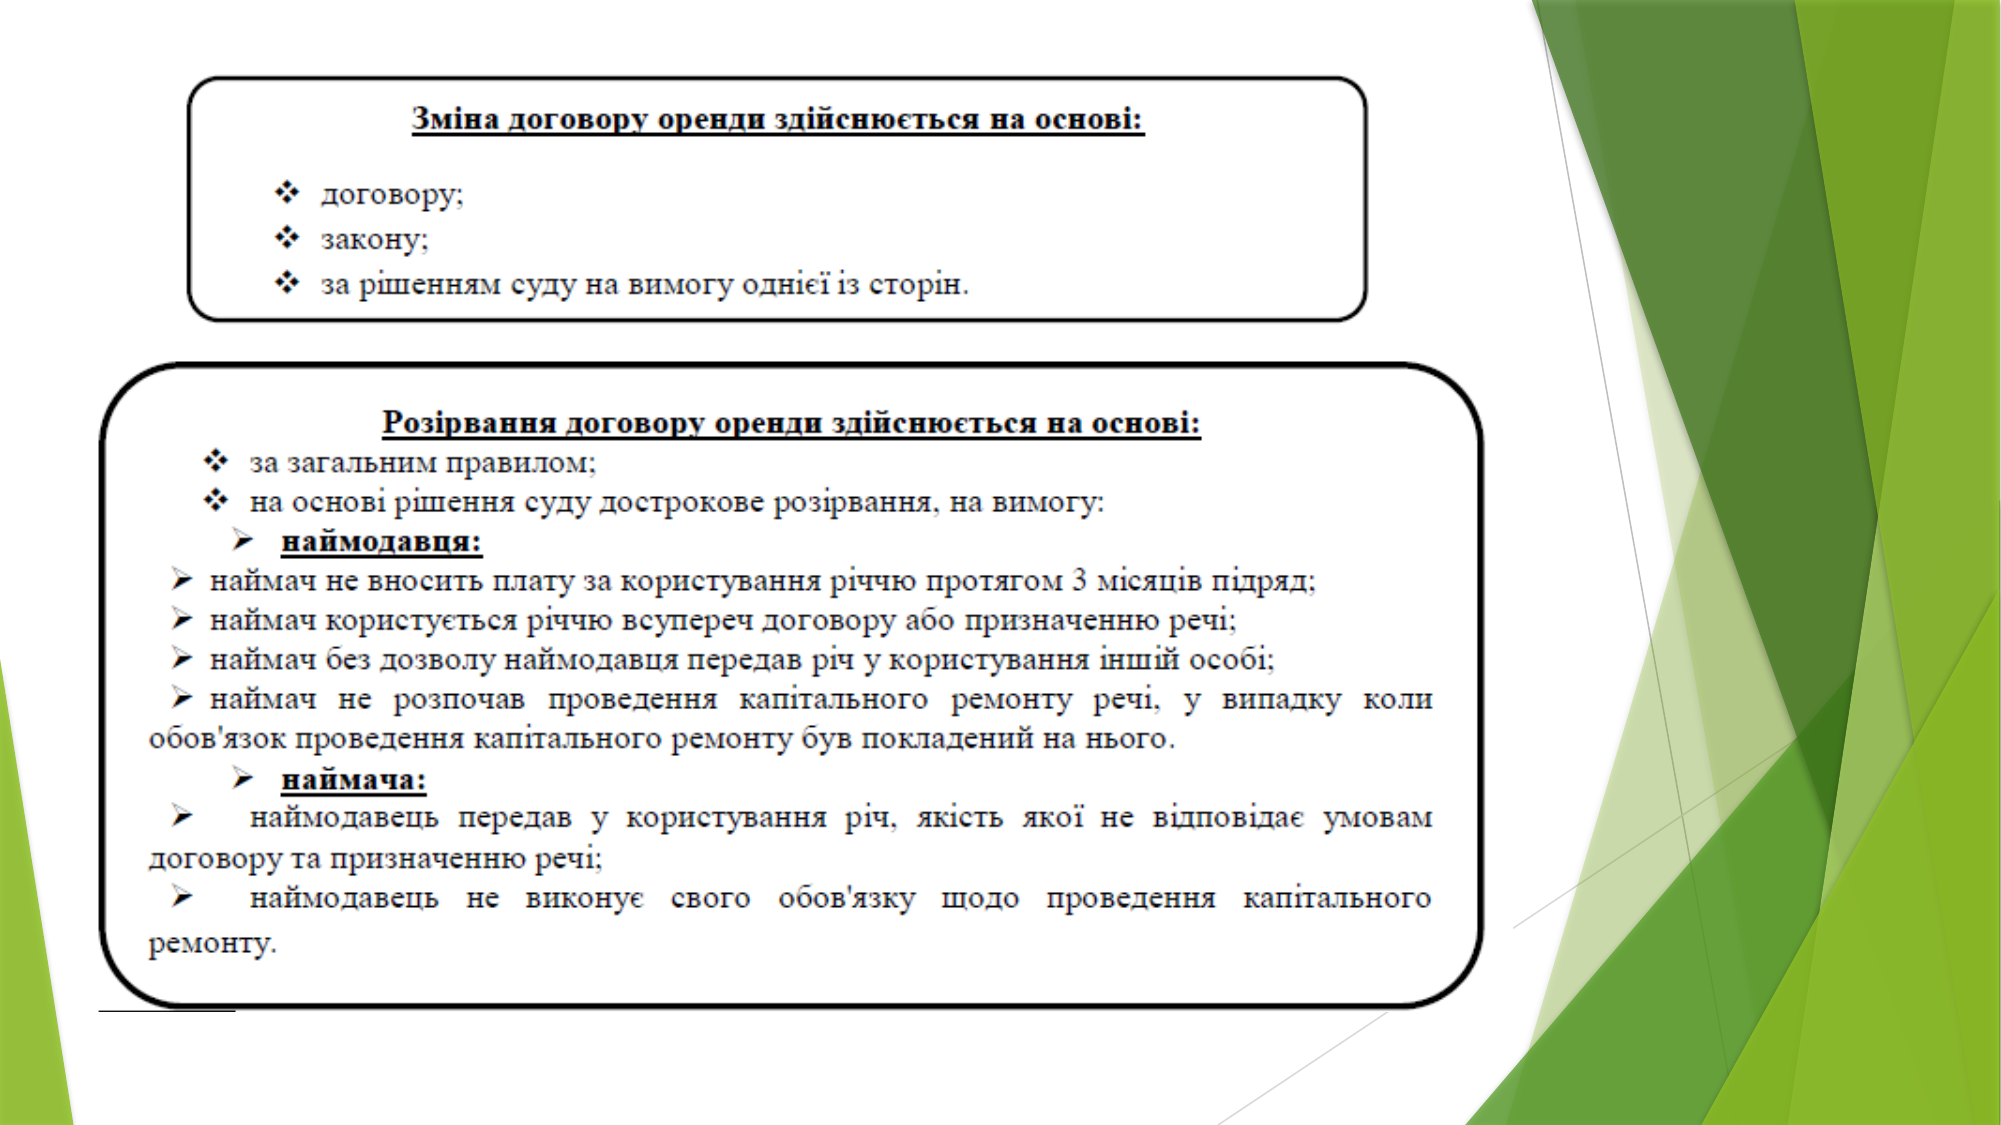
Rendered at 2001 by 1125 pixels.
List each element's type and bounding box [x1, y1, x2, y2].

picture [77, 51, 1514, 1013]
